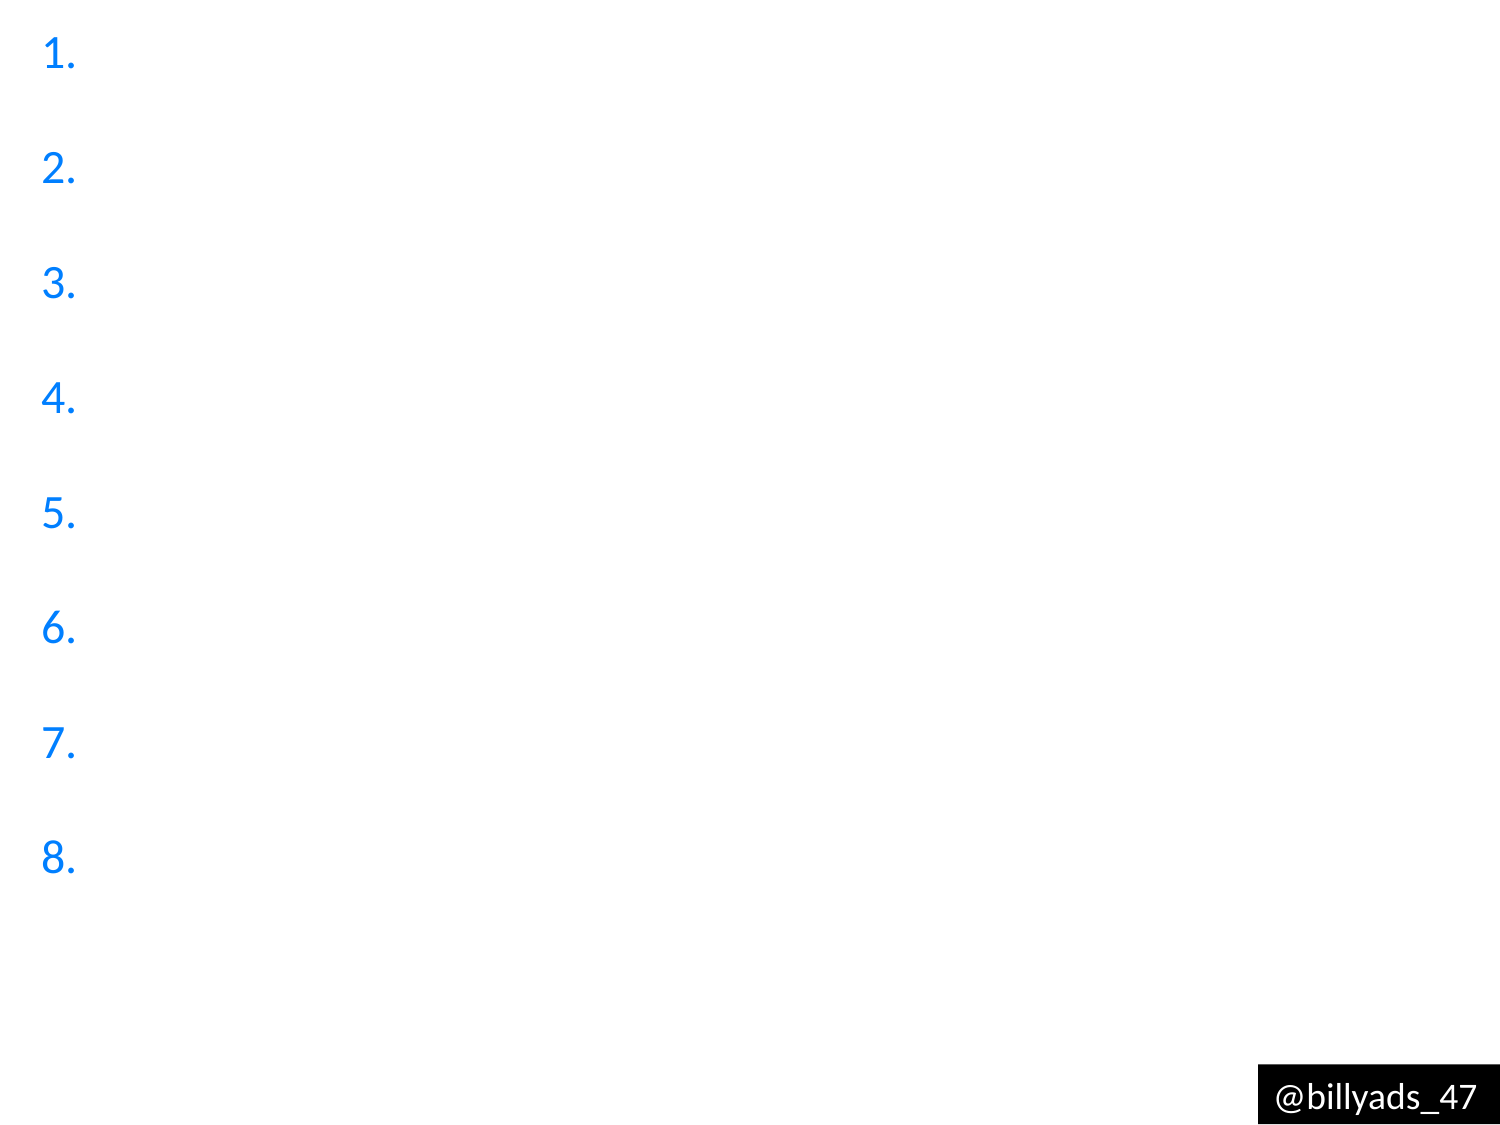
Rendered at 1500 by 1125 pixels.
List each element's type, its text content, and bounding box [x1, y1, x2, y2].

text_box @billyads_47 [1258, 1064, 1500, 1125]
